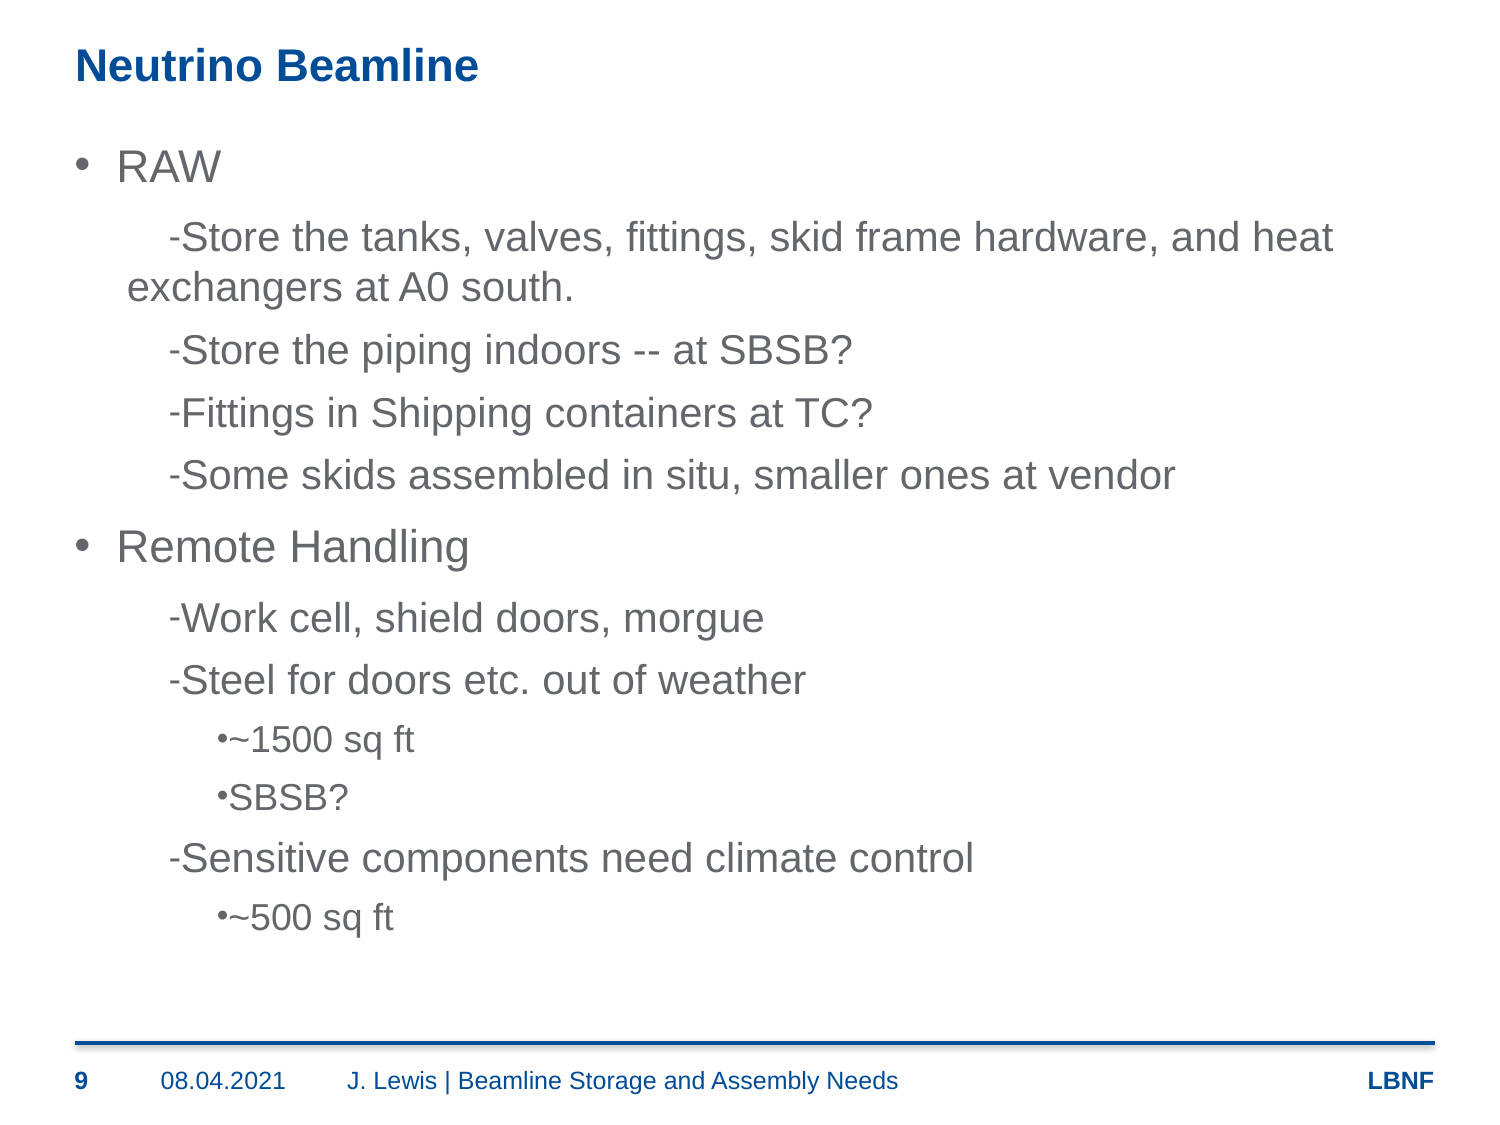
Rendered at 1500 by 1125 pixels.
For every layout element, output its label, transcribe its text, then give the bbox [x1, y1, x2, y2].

list RAW Store the tanks, valves, fittings, skid frame hardware, and heat exchangers at A0 south. Store the piping indoors -- at SBSB? Fittings in Shipping containers at TC? Some skids assembled in situ, smaller ones at vendor Remote Handling Work cell, shield doors, morgue Steel for doors etc. out of weather ~1500 sq ft SBSB? Sensitive components need climate control ~500 sq ft [74, 129, 1435, 1020]
footer J. Lewis | Beamline Storage and Assembly Needs [347, 1064, 1269, 1096]
title Neutrino Beamline [75, 35, 1436, 130]
slide_number 9 [74, 1064, 161, 1096]
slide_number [161, 1064, 347, 1096]
